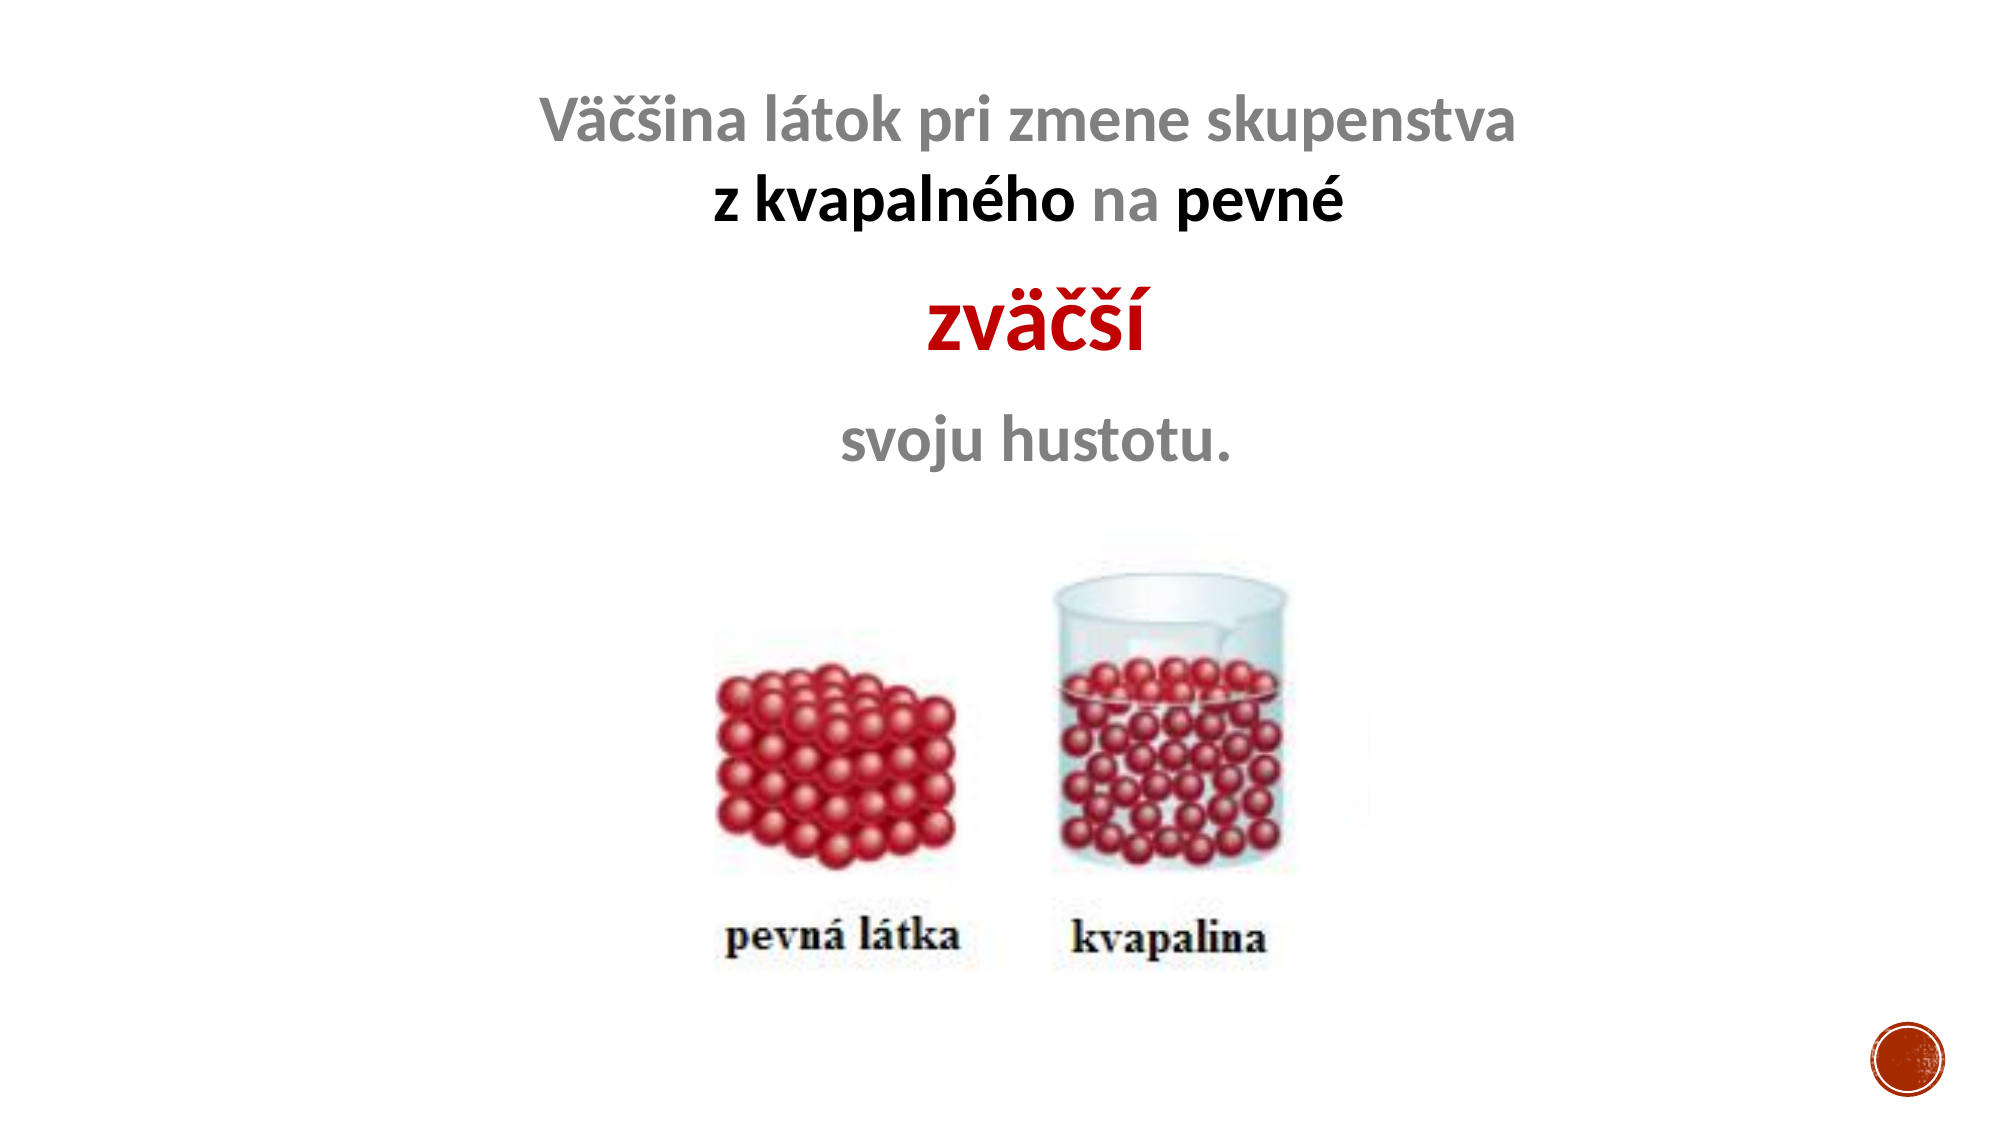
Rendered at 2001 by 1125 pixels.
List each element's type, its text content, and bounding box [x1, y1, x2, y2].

text_box zväčší [827, 251, 1246, 377]
text_box Väčšina látok pri zmene skupenstva z kvapalného na pevné .... svoju hustotu. [458, 67, 1615, 483]
picture [714, 526, 1371, 1017]
